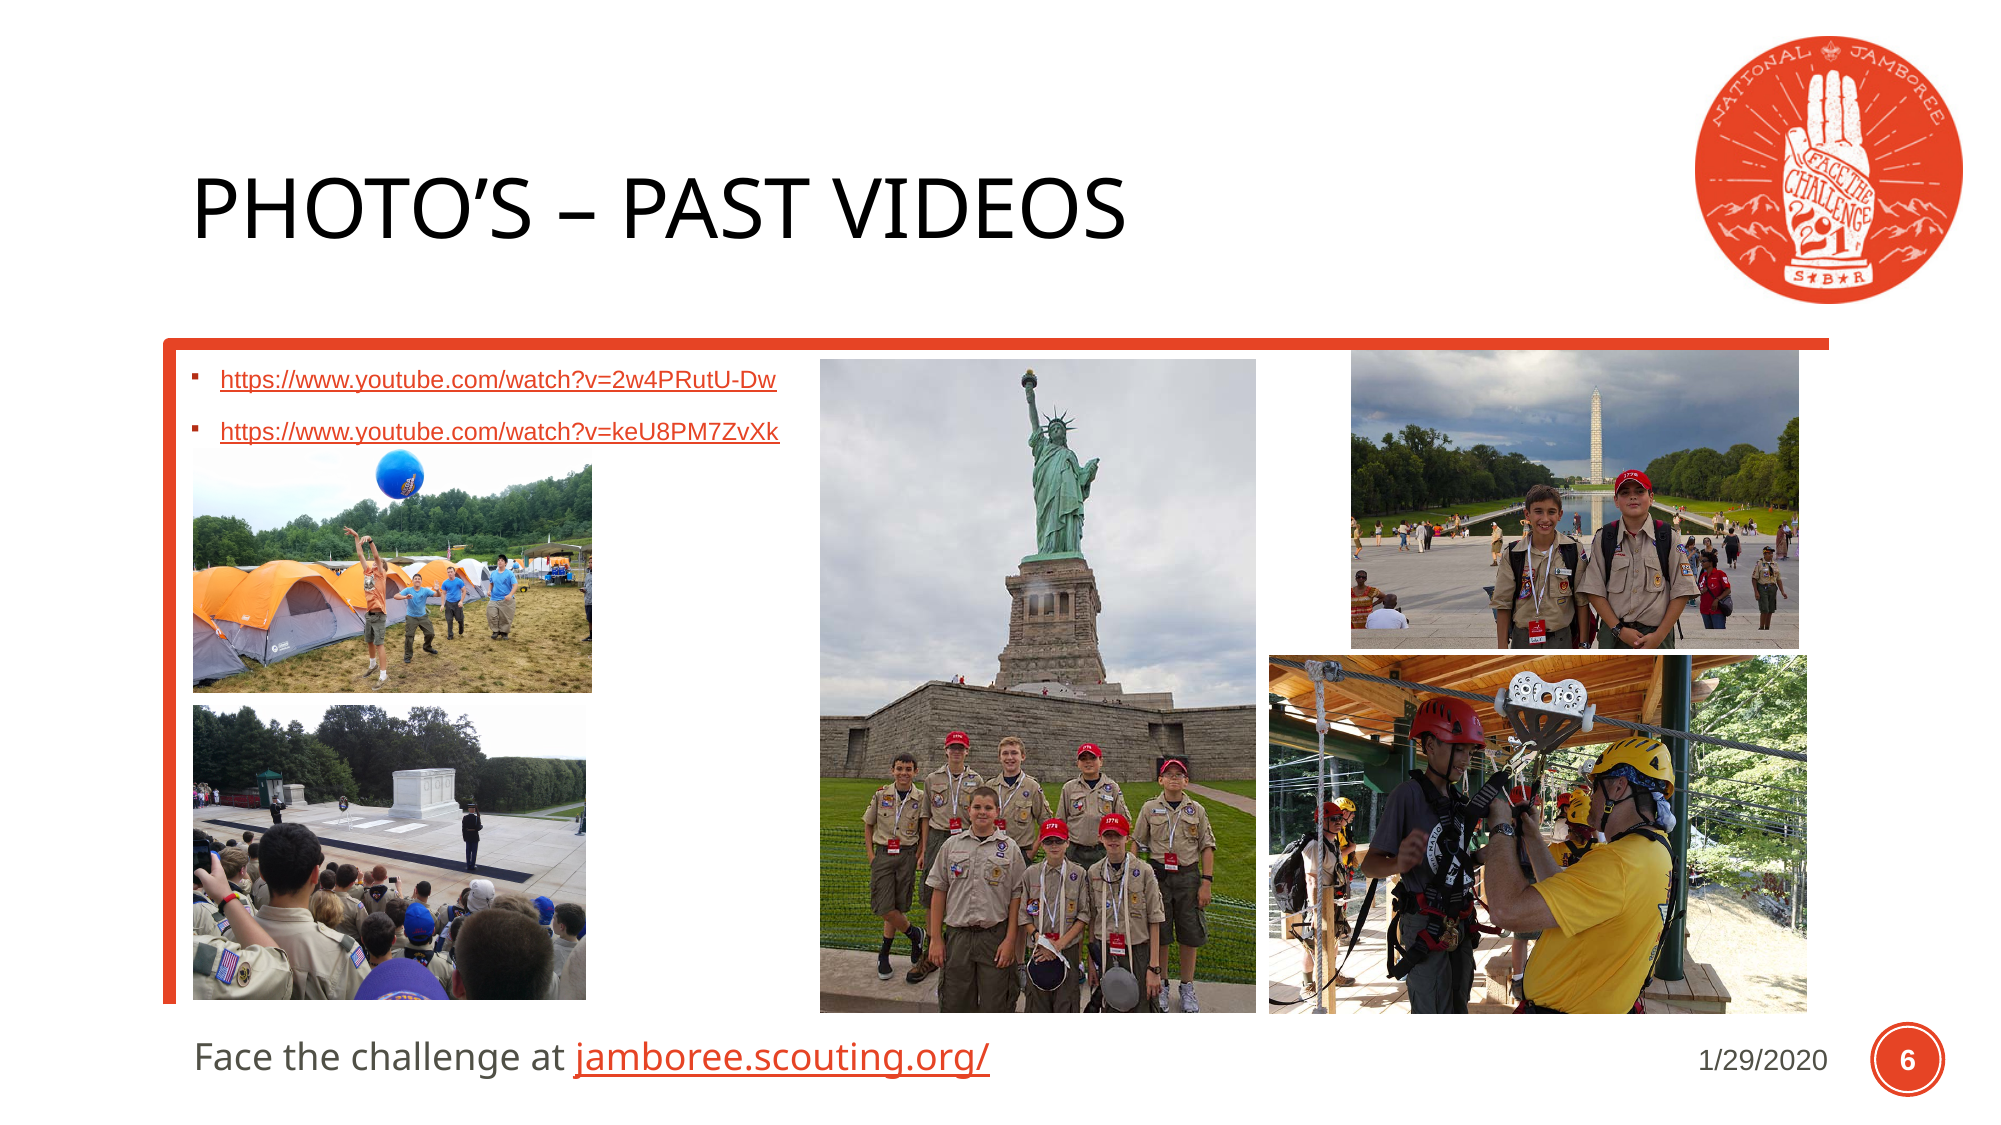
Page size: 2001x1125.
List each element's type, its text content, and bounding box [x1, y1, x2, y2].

slide_number 6 [1855, 1028, 1961, 1089]
picture [193, 448, 592, 693]
picture [1351, 350, 1799, 649]
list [822, 362, 1253, 1011]
list https://www.youtube.com/watch?v=2w4PRutU-Dw https://www.youtube.com/watch?v=keU8PM7ZvXk [175, 360, 820, 1013]
title Photo’s – past videos [175, 79, 1826, 344]
picture [193, 705, 586, 1000]
picture [1695, 36, 1963, 304]
footer Face the challenge at jamboree.scouting.org/ [178, 1028, 1217, 1089]
picture [1269, 655, 1807, 1014]
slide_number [1306, 1028, 1844, 1089]
